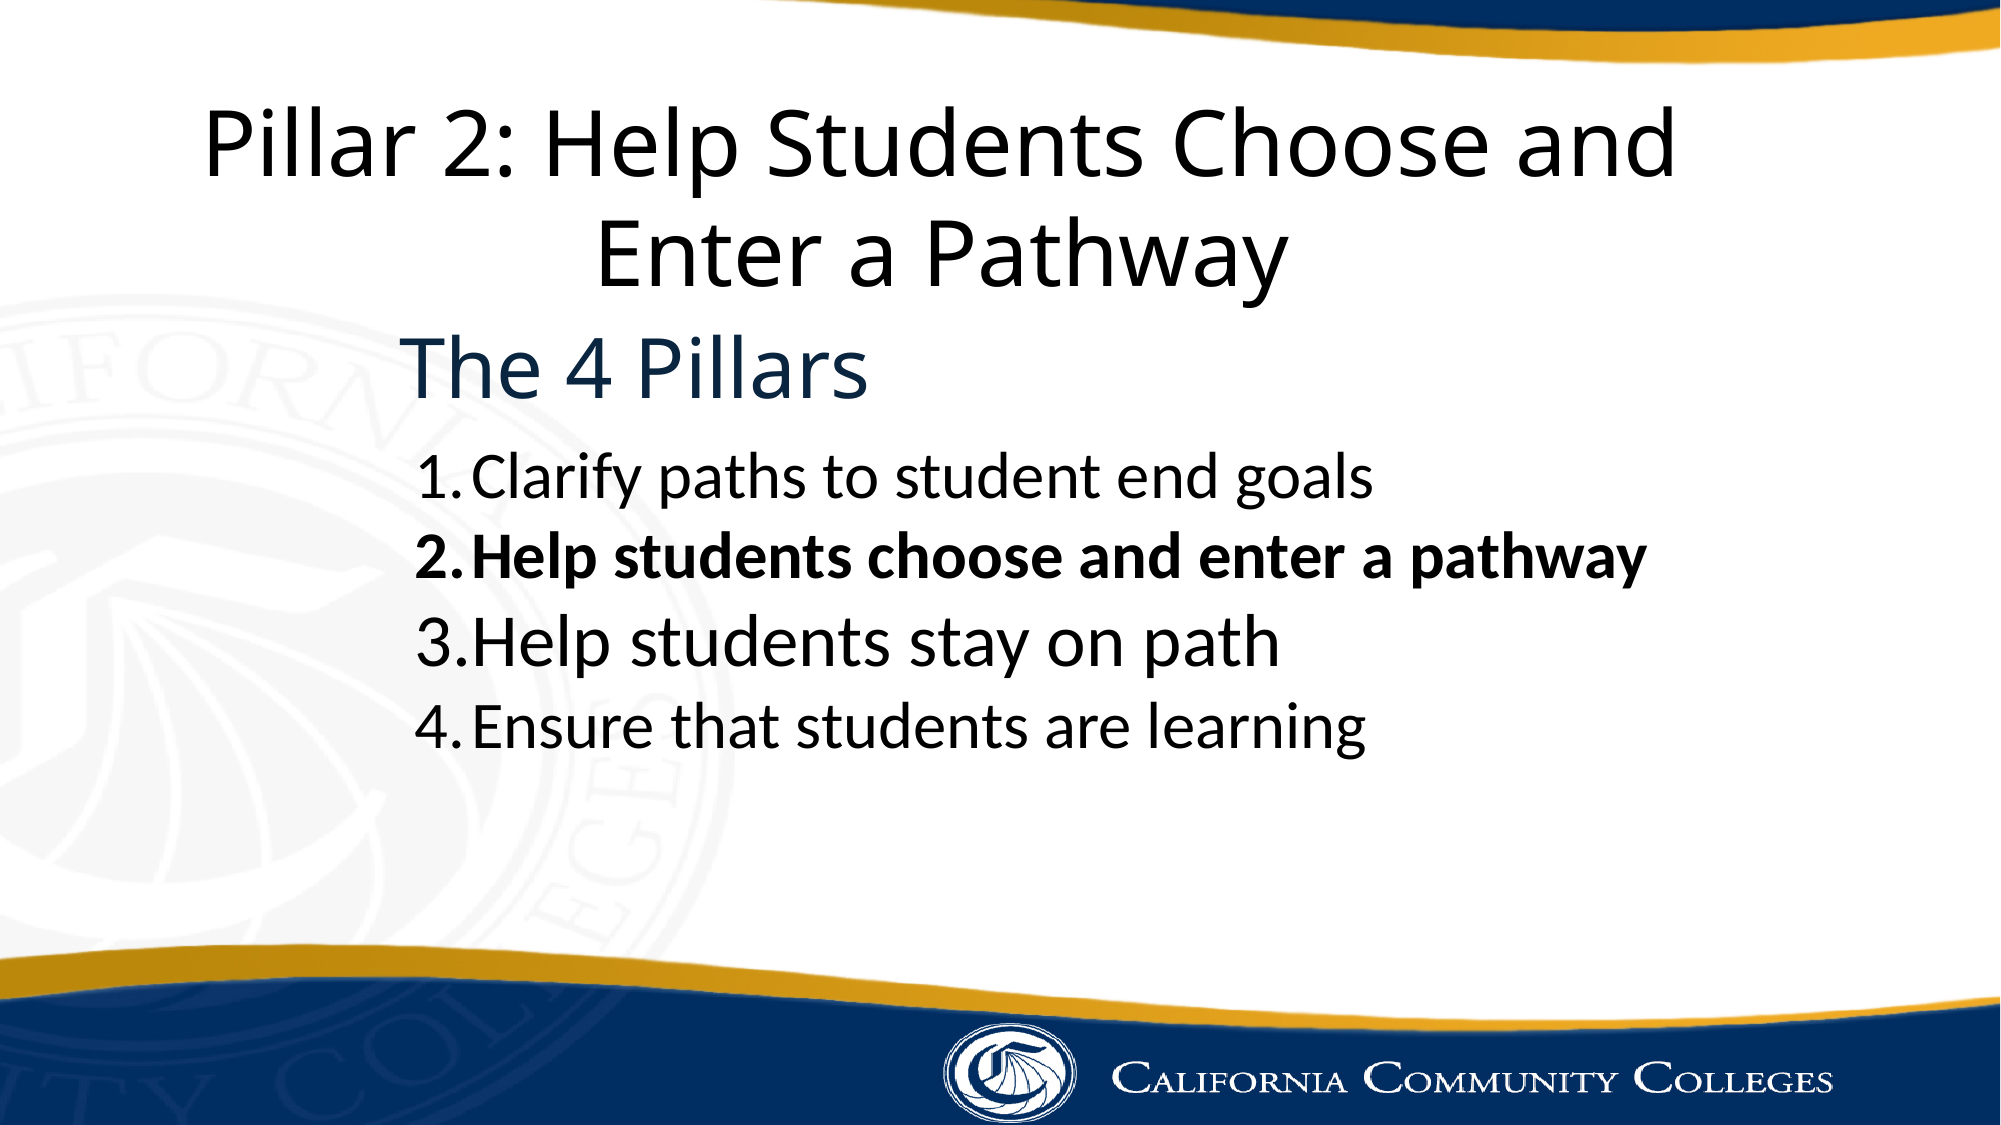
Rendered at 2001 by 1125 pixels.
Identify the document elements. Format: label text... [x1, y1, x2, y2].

picture [0, 0, 2001, 1125]
text_box The 4 Pillars [384, 313, 1060, 423]
text_box Pillar 2: Help Students Choose and Enter a Pathway [164, 77, 1719, 313]
text_box Clarify paths to student end goals Help students choose and enter a pathway Help students stay on path Ensure that students are learning [399, 424, 1776, 829]
